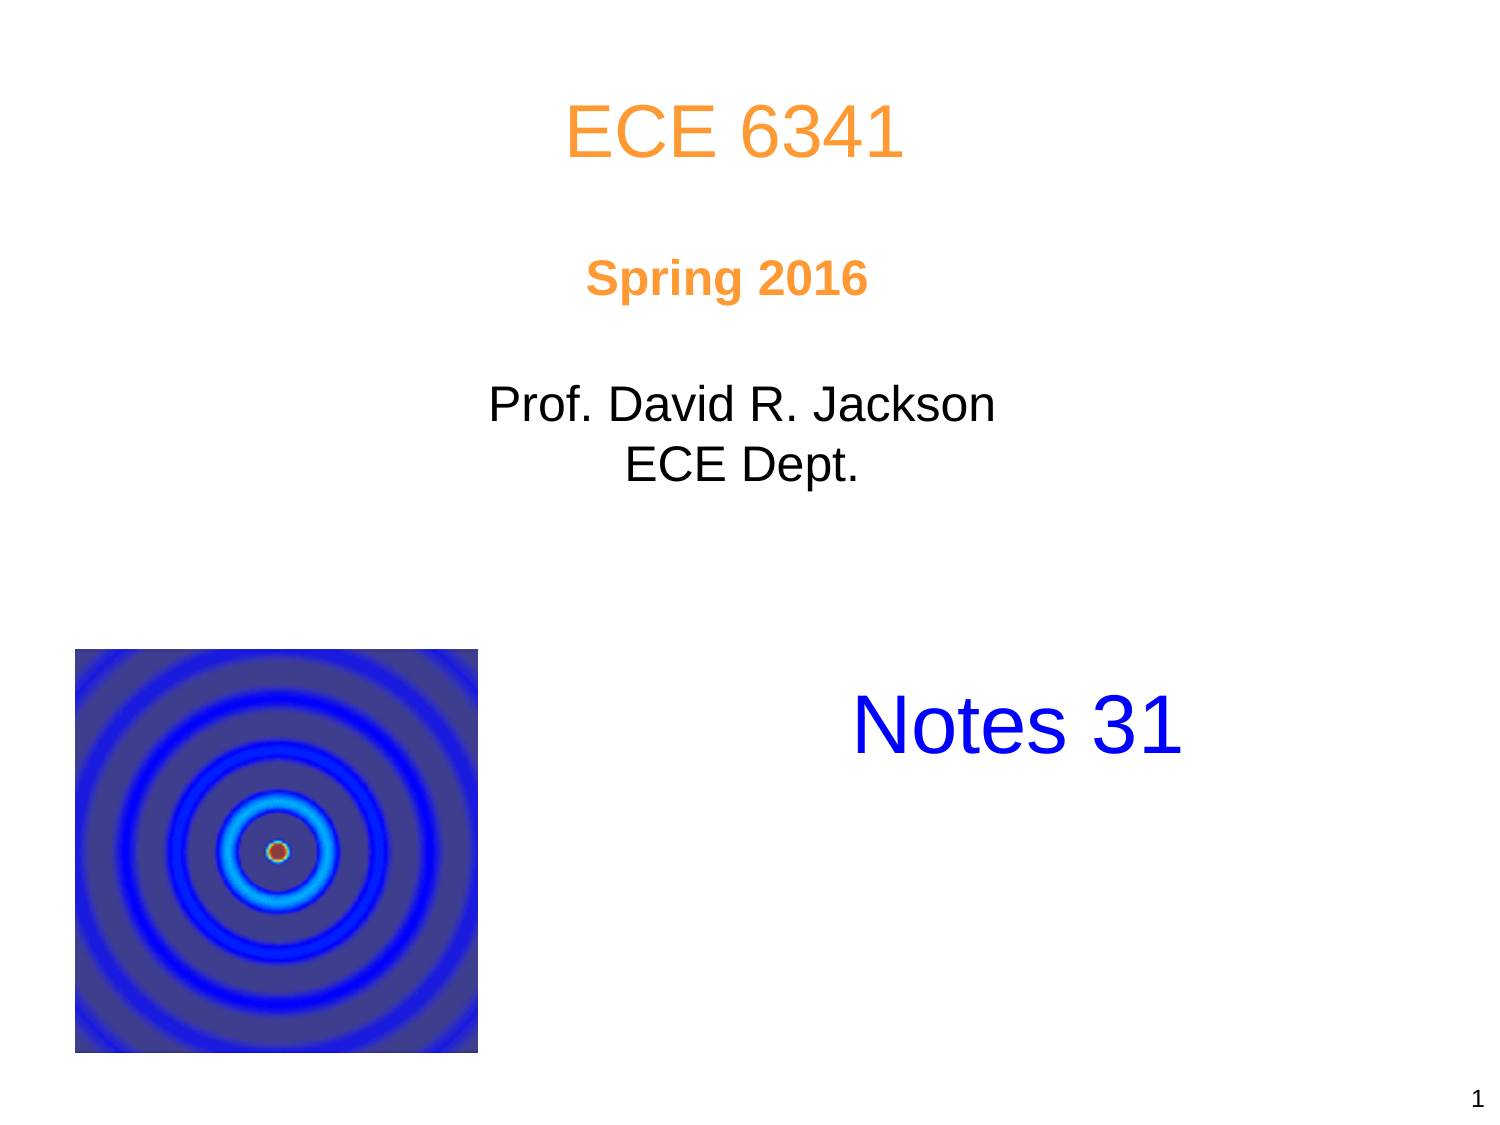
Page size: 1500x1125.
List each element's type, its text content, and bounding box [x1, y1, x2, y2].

text_box Notes 31 [750, 662, 1286, 778]
text_box Spring 2016 [570, 238, 884, 313]
text_box ECE 6341 [549, 74, 964, 180]
text_box Prof. David R. Jackson ECE Dept. [473, 363, 1012, 499]
slide_number 1 [1187, 1074, 1500, 1125]
picture [74, 649, 478, 1053]
